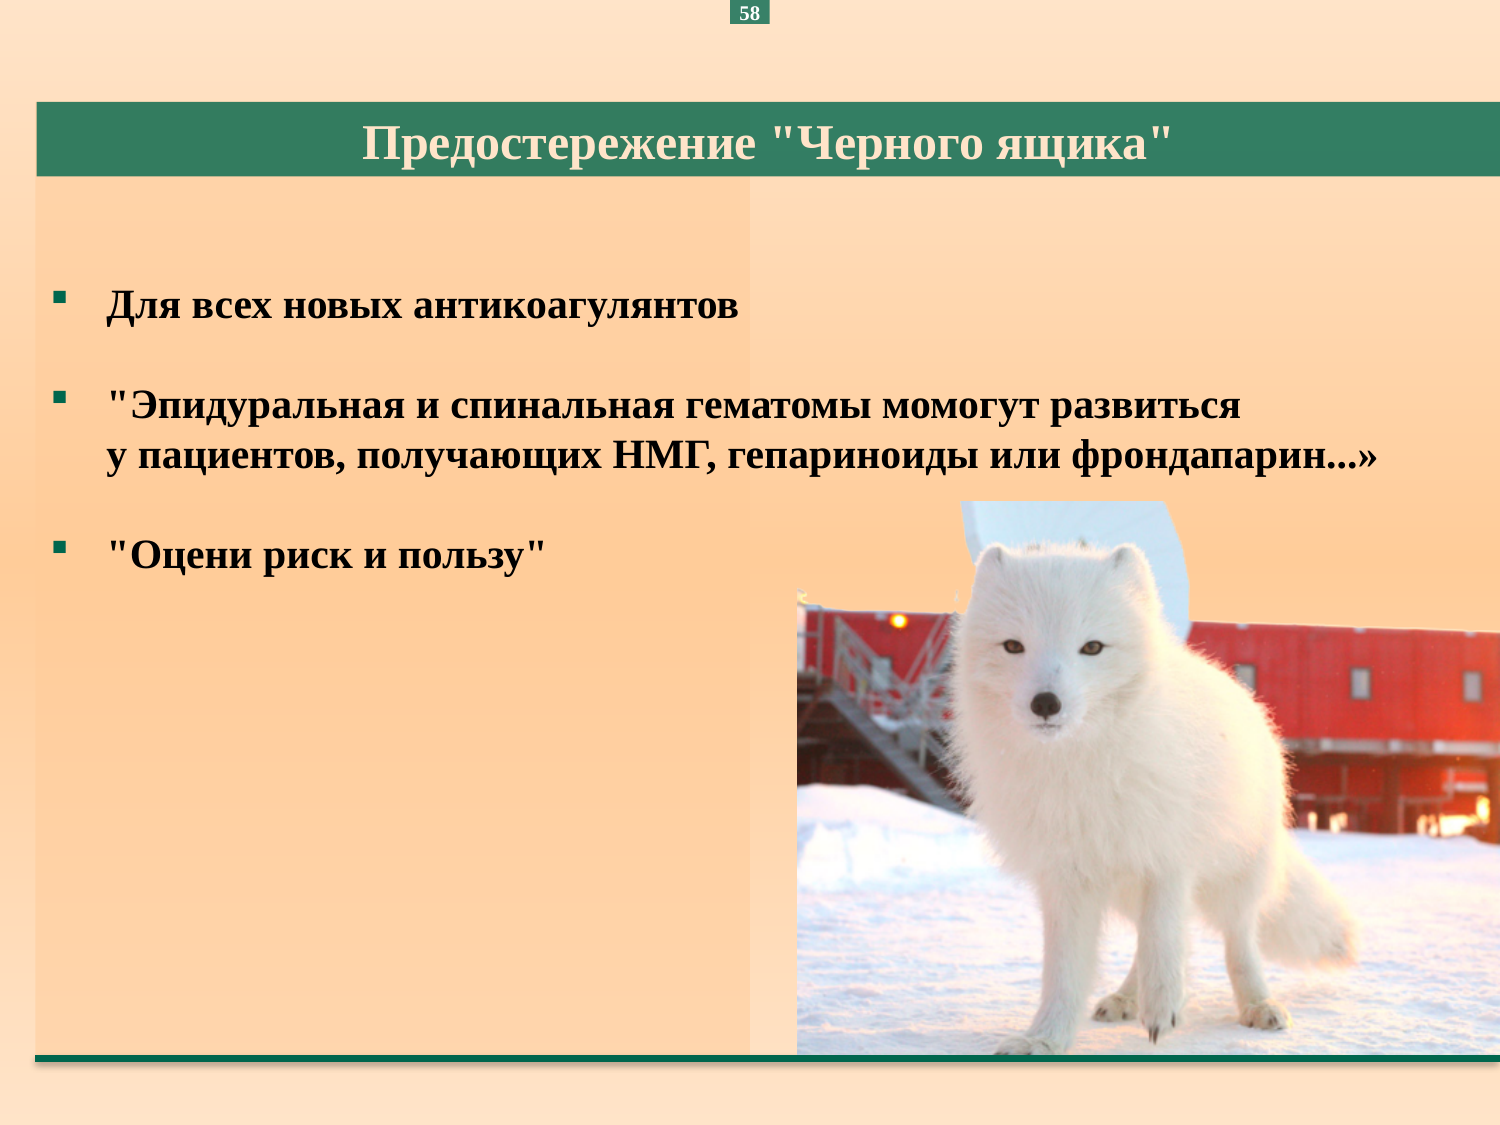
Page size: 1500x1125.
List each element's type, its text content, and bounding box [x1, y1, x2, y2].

text_box Для всех новых антикоагулянтов "Эпидуральная и спинальная гематомы момогут развиться у пациентов, получающих НМГ, гепариноиды или фрондапарин...» "Оцени риск и пользу" [35, 269, 1465, 585]
text_box Предостережение "Черного ящика" [36, 101, 1500, 177]
picture [796, 500, 1500, 1058]
